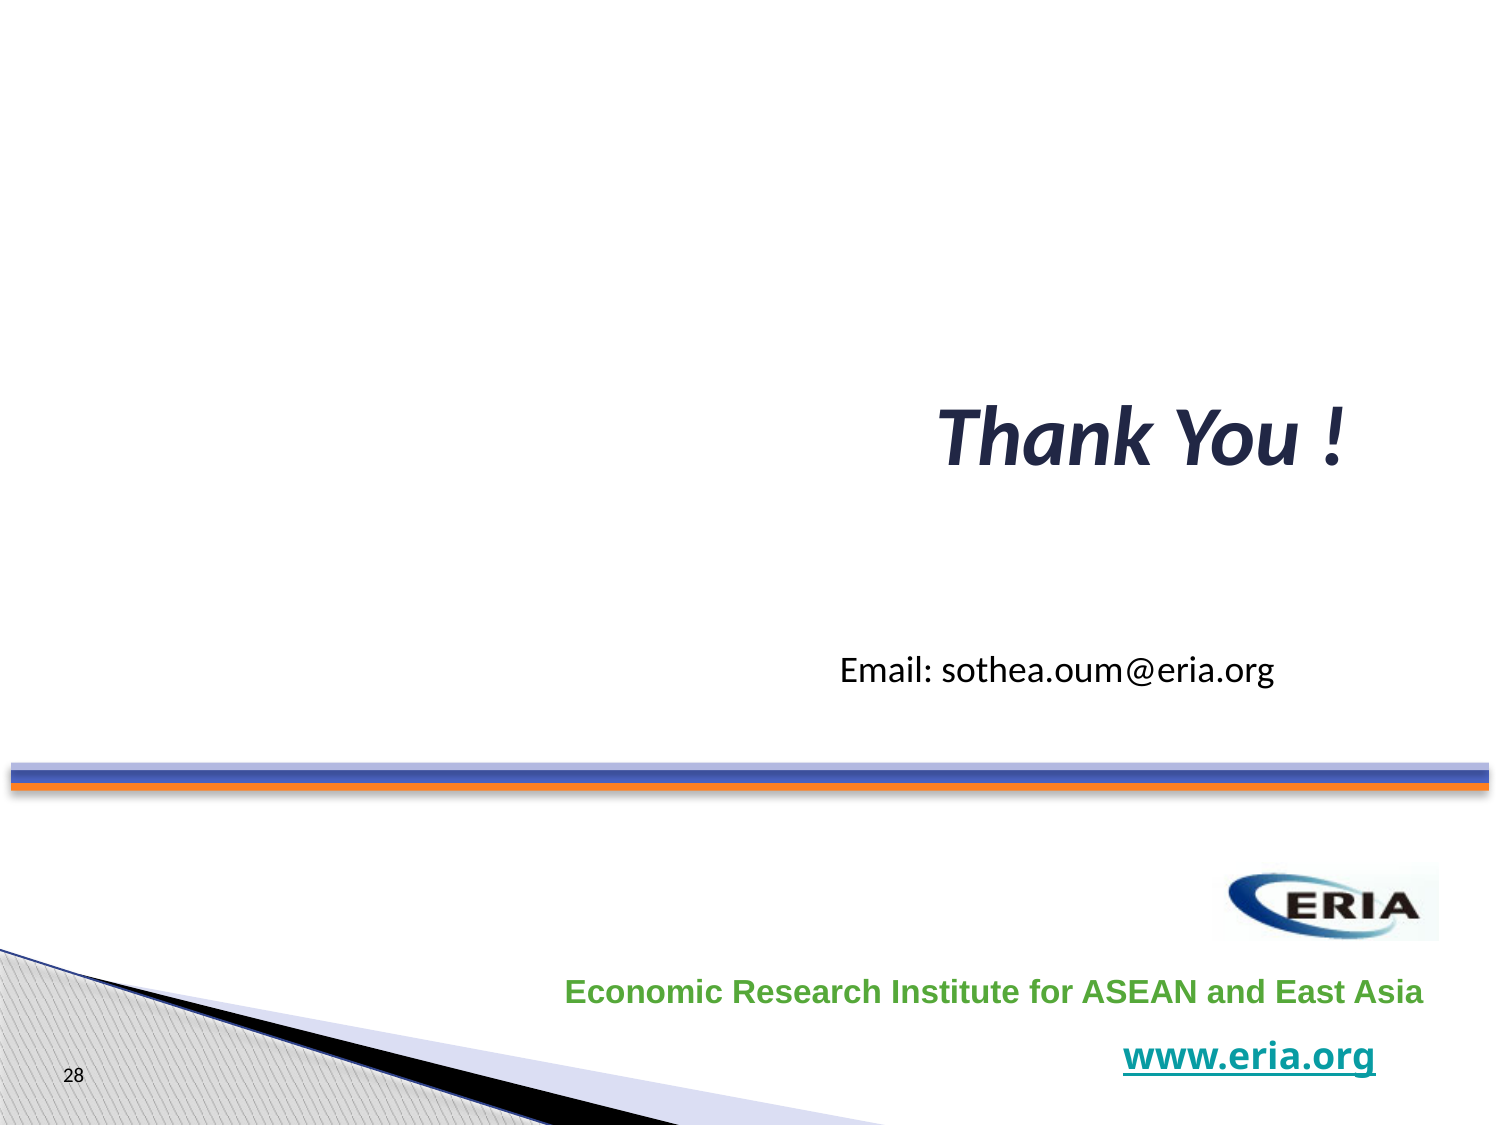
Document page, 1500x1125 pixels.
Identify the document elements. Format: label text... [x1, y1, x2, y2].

text_box Email: sothea.oum@eria.org [824, 637, 1425, 698]
title Thank You ! [162, 362, 1363, 500]
picture [1212, 862, 1439, 941]
slide_number 28 [23, 1018, 99, 1094]
